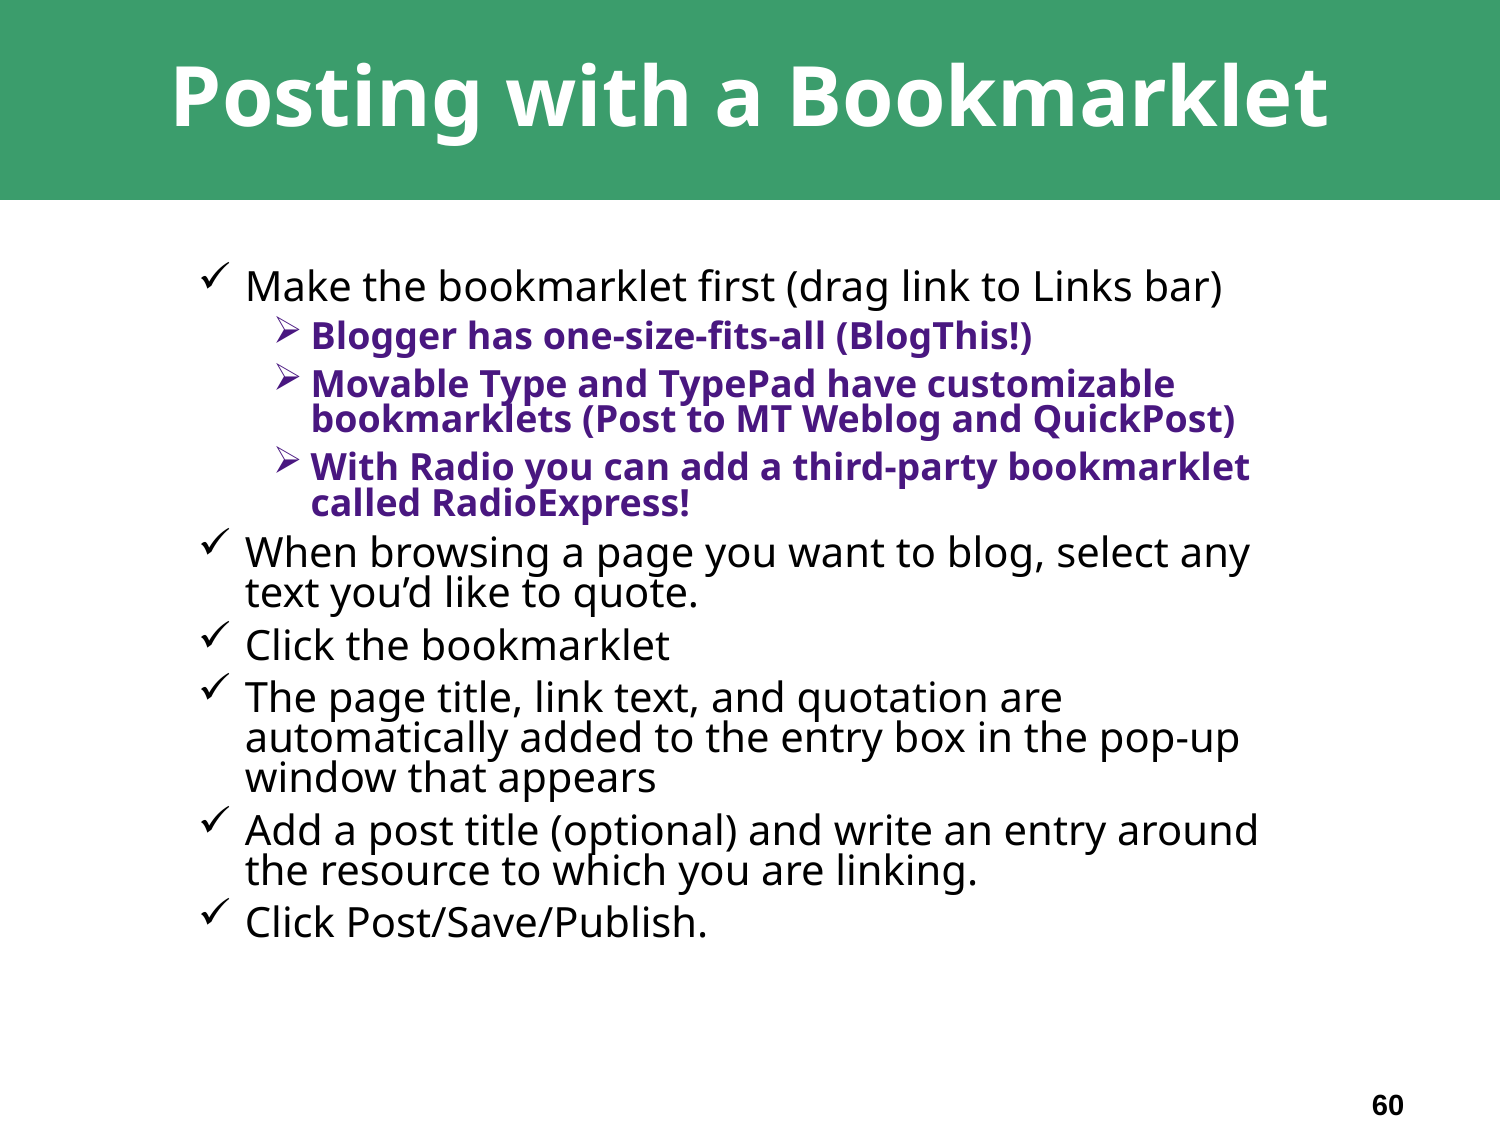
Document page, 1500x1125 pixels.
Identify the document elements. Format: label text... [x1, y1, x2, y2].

title Posting with a Bookmarklet [0, 0, 1500, 201]
list Make the bookmarklet first (drag link to Links bar) Blogger has one-size-fits-all (BlogThis!) Movable Type and TypePad have customizable bookmarklets (Post to MT Weblog and QuickPost) With Radio you can add a third-party bookmarklet called RadioExpress! When browsing a page you want to blog, select any text you’d like to quote. Click the bookmarklet The page title, link text, and quotation are automatically added to the entry box in the pop-up window that appears Add a post title (optional) and write an entry around the resource to which you are linking. Click Post/Save/Publish. [182, 261, 1318, 977]
